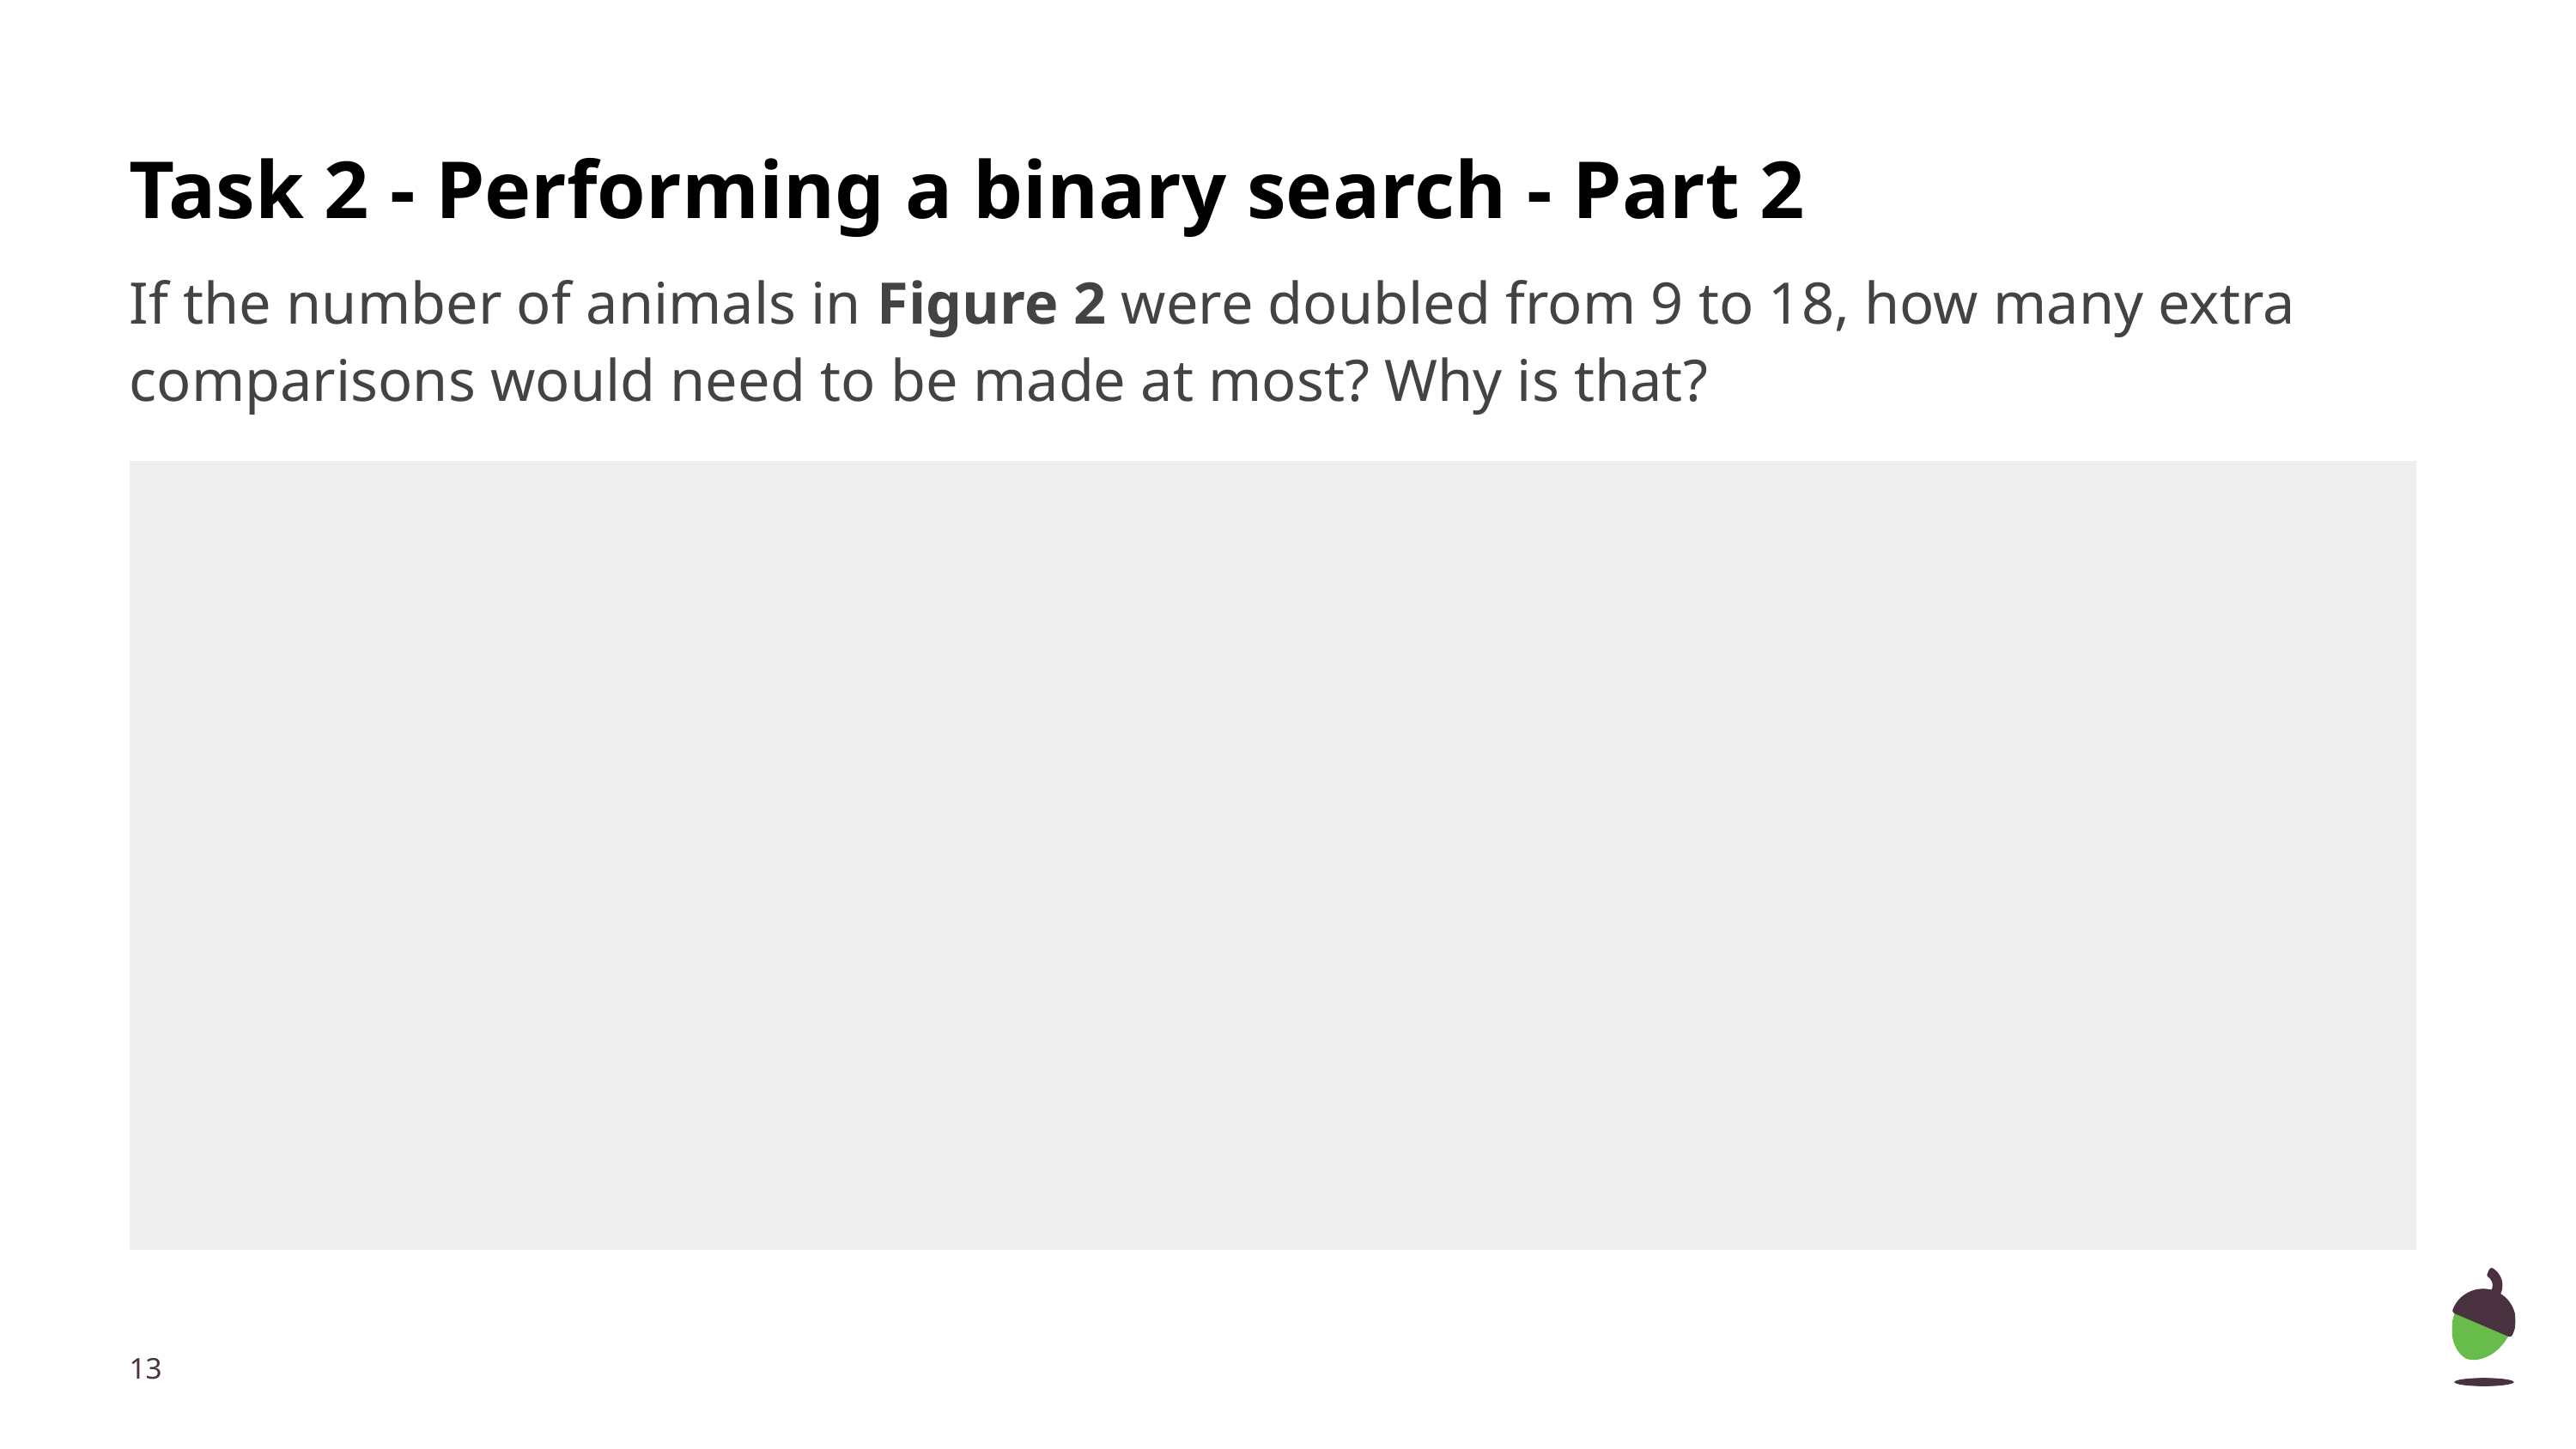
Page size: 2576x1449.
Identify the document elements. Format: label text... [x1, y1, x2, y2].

picture [2451, 1268, 2516, 1386]
list If the number of animals in Figure 2 were doubled from 9 to 18, how many extra comparisons would need to be made at most? Why is that? [129, 257, 2417, 460]
title Task 2 - Performing a binary search - Part 2 [129, 124, 2055, 257]
table_header [130, 461, 2416, 1250]
slide_number ‹#› [129, 1349, 332, 1401]
